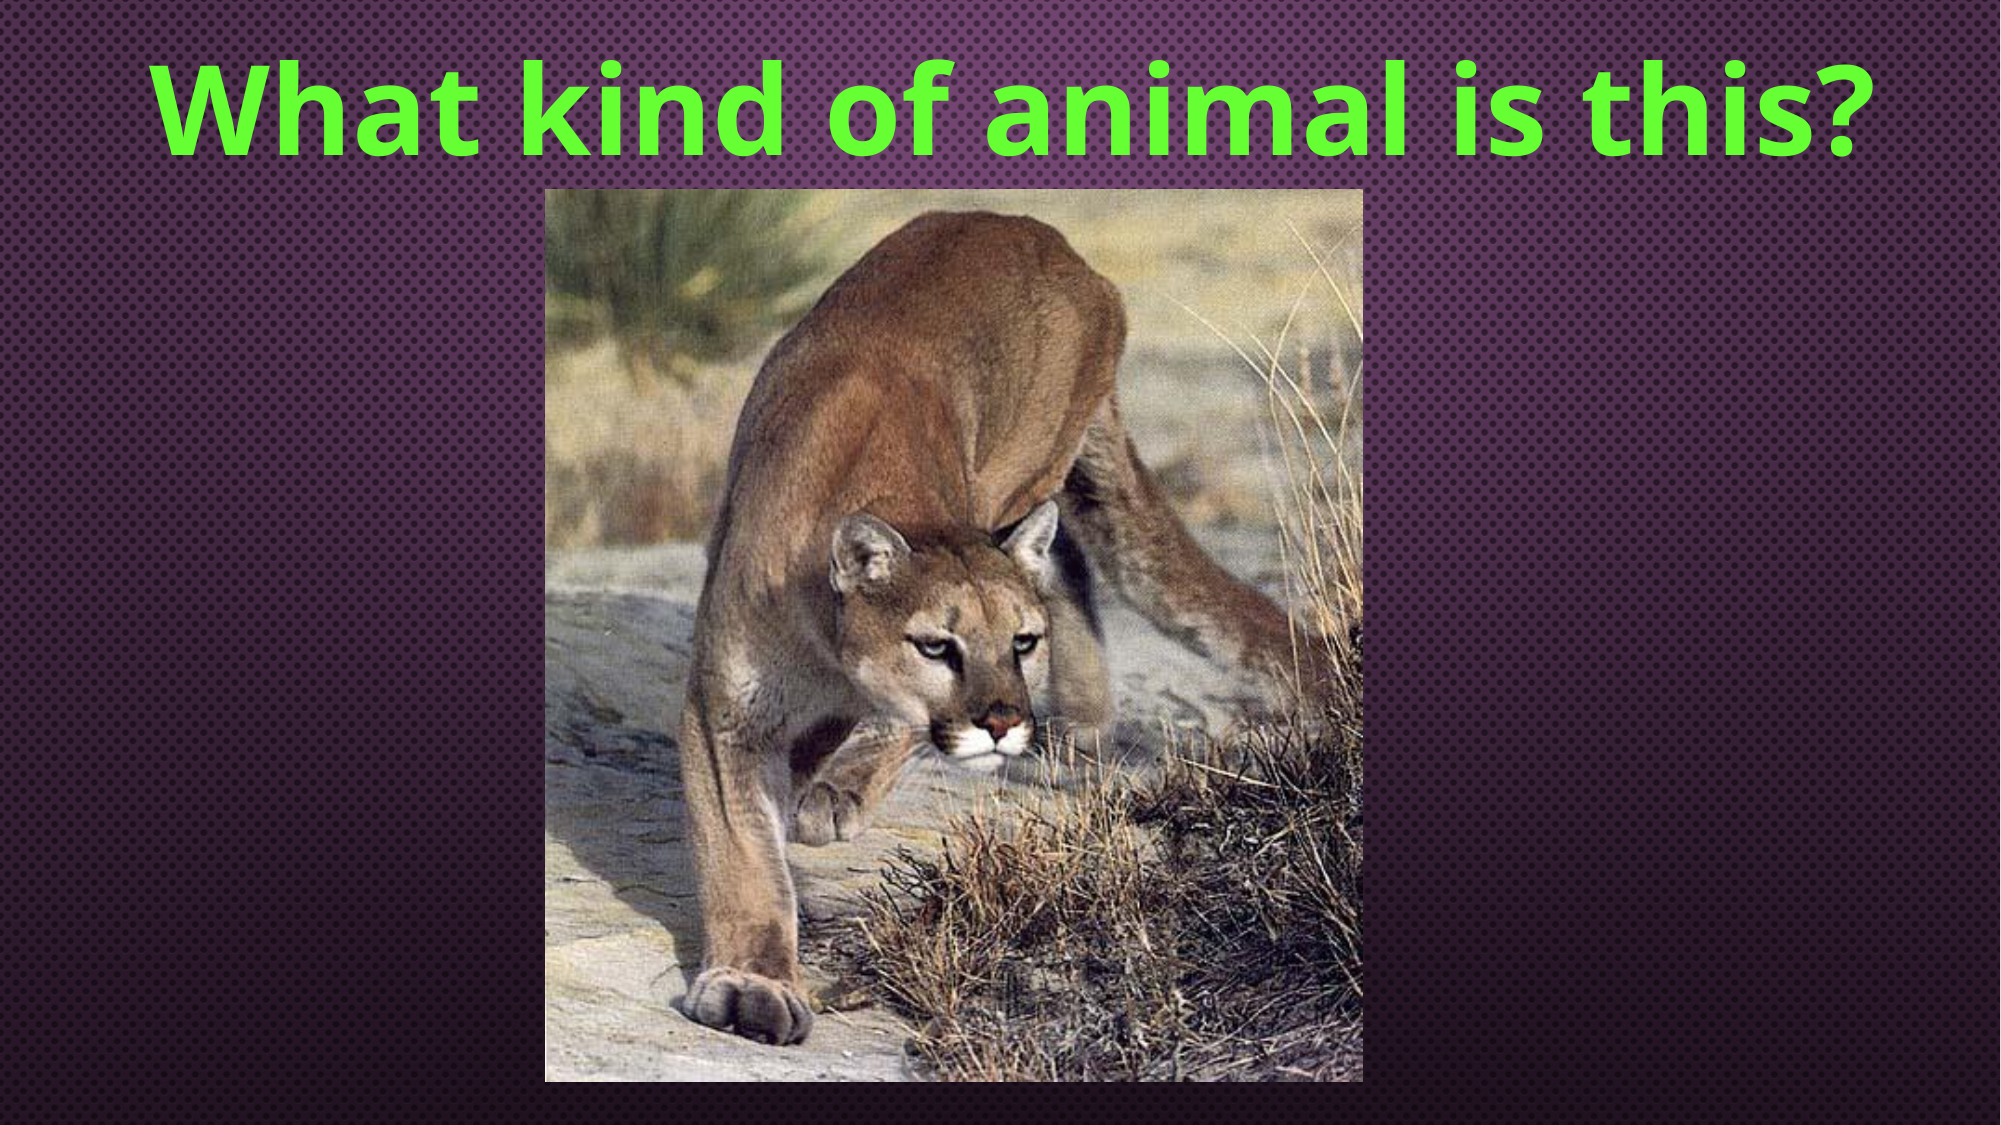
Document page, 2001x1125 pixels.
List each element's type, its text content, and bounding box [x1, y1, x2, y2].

text_box What kind of animal is this? [134, 23, 1893, 188]
picture [544, 189, 1363, 1082]
